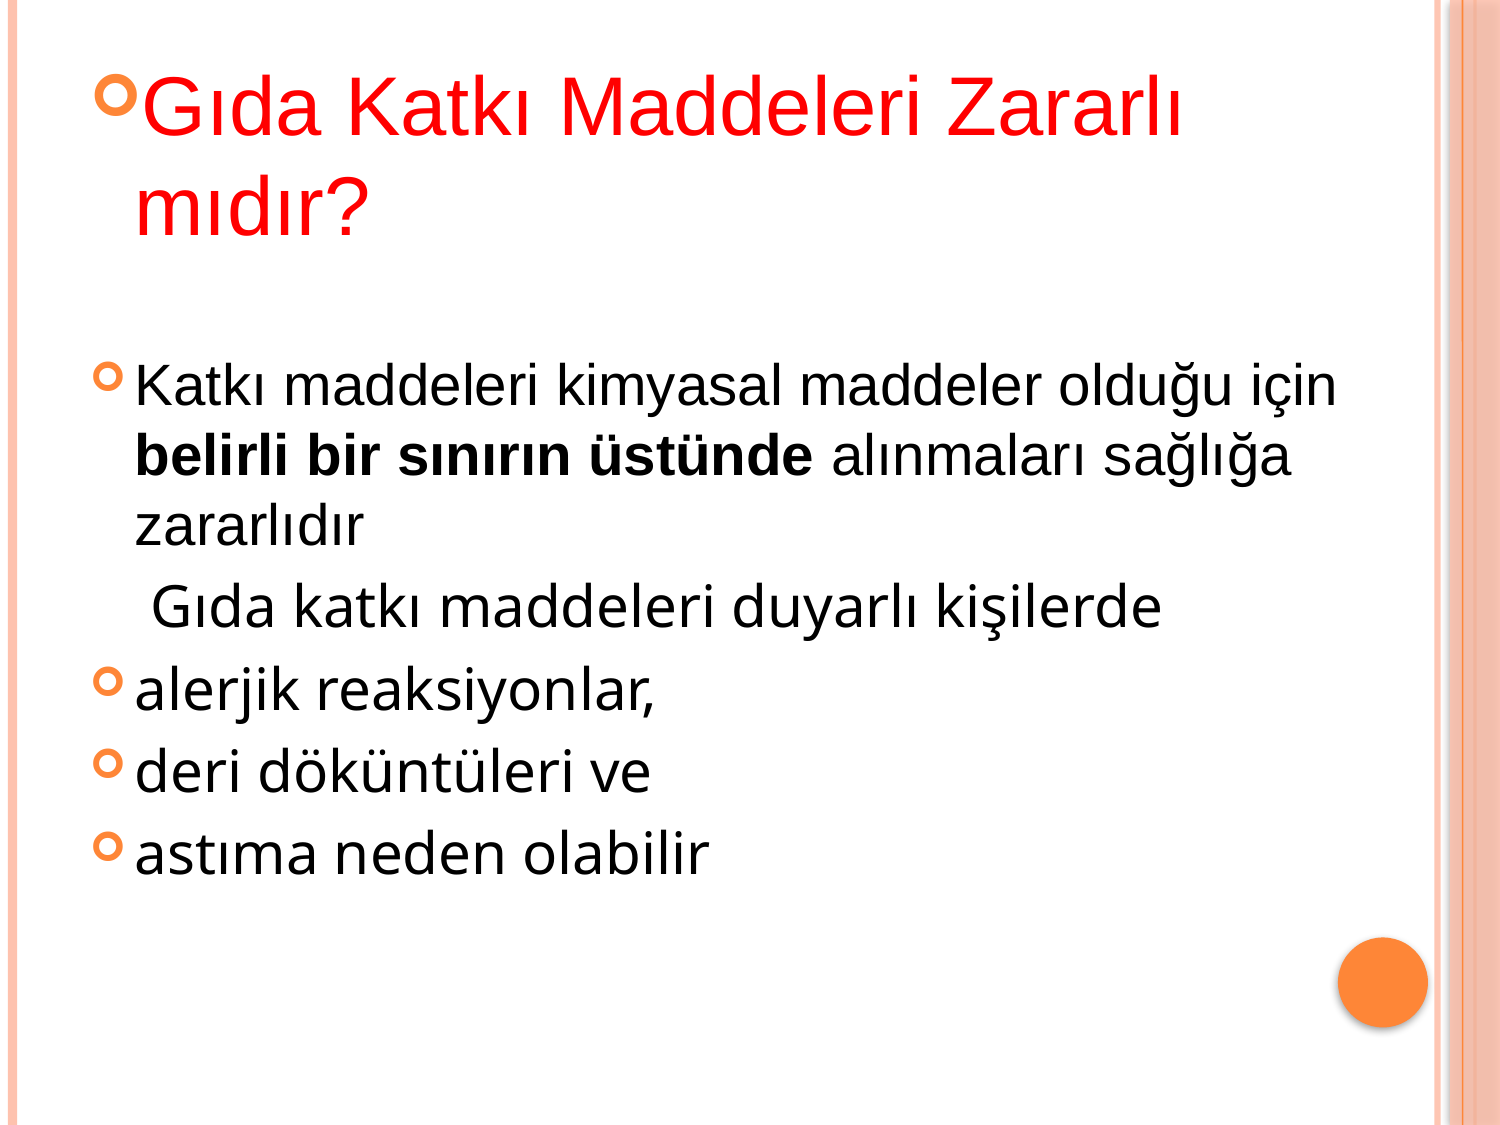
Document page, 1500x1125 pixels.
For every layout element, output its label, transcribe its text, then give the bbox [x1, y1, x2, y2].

list Gıda Katkı Maddeleri Zararlı mıdır? Katkı maddeleri kimyasal maddeler olduğu için belirli bir sınırın üstünde alınmaları sağlığa zararlıdır Gıda katkı maddeleri duyarlı kişilerde alerjik reaksiyonlar, deri döküntüleri ve astıma neden olabilir [75, 45, 1425, 1005]
